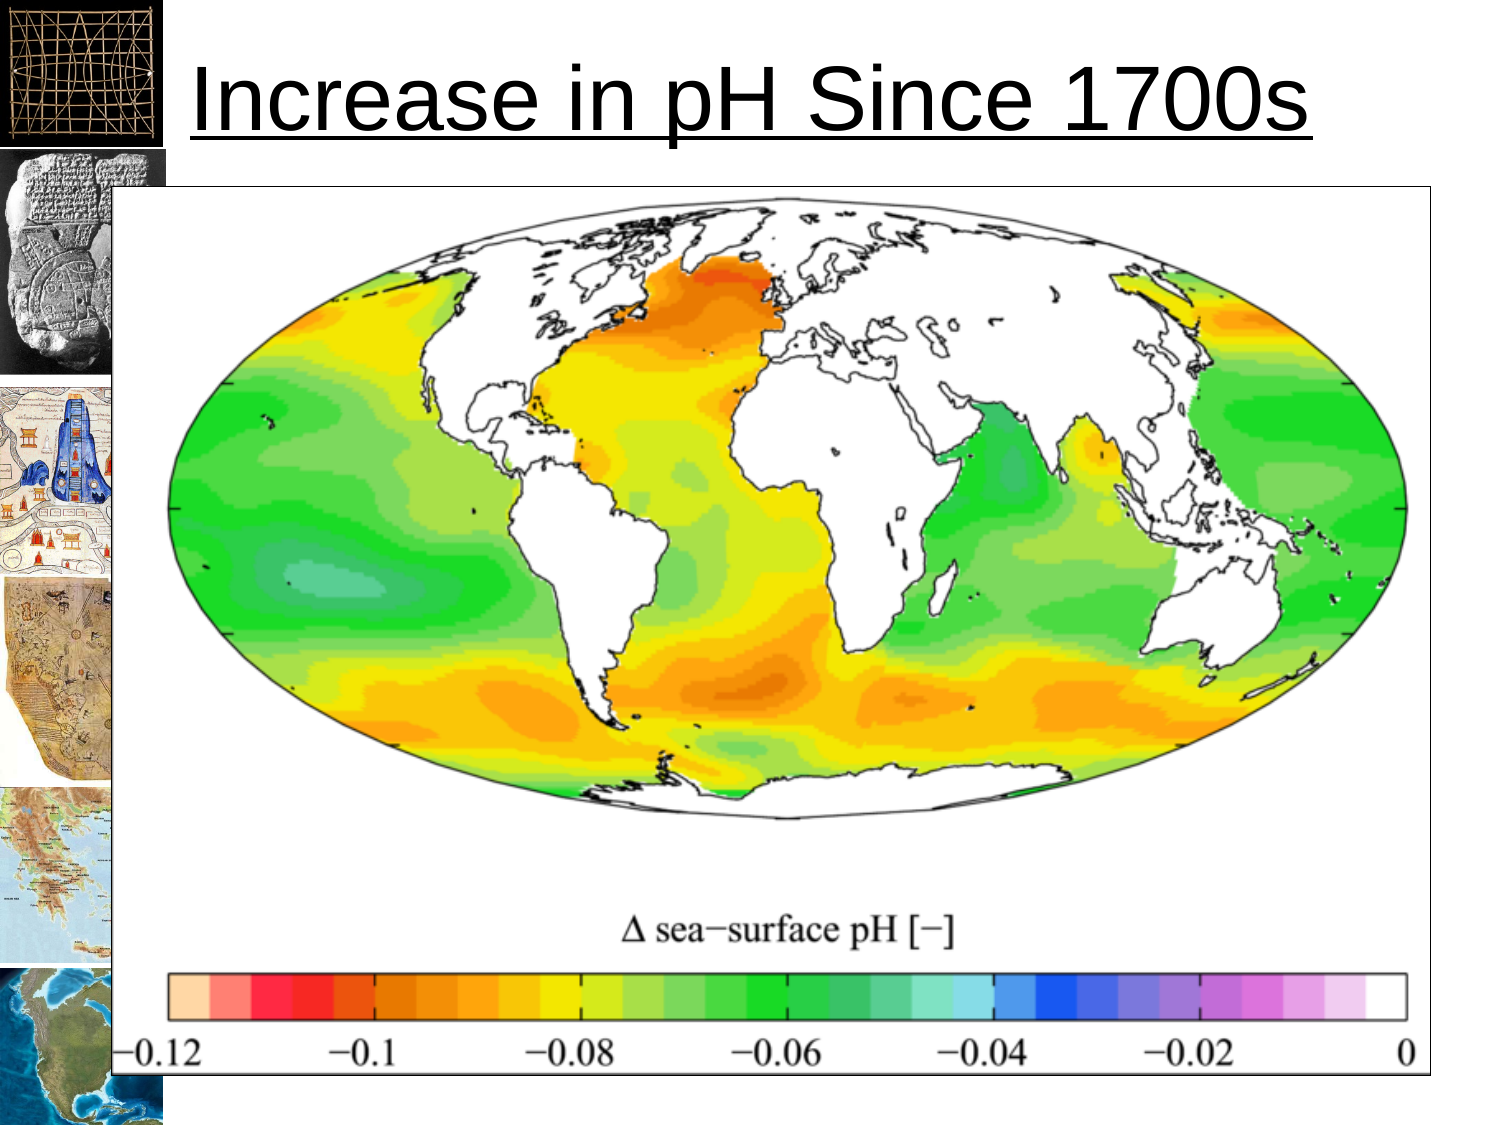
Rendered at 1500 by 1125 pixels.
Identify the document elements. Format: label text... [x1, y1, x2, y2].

picture [0, 187, 1430, 1125]
picture [0, 149, 166, 375]
picture [0, 387, 111, 963]
picture [0, 0, 163, 147]
title Increase in pH Since 1700s [174, 0, 1475, 188]
